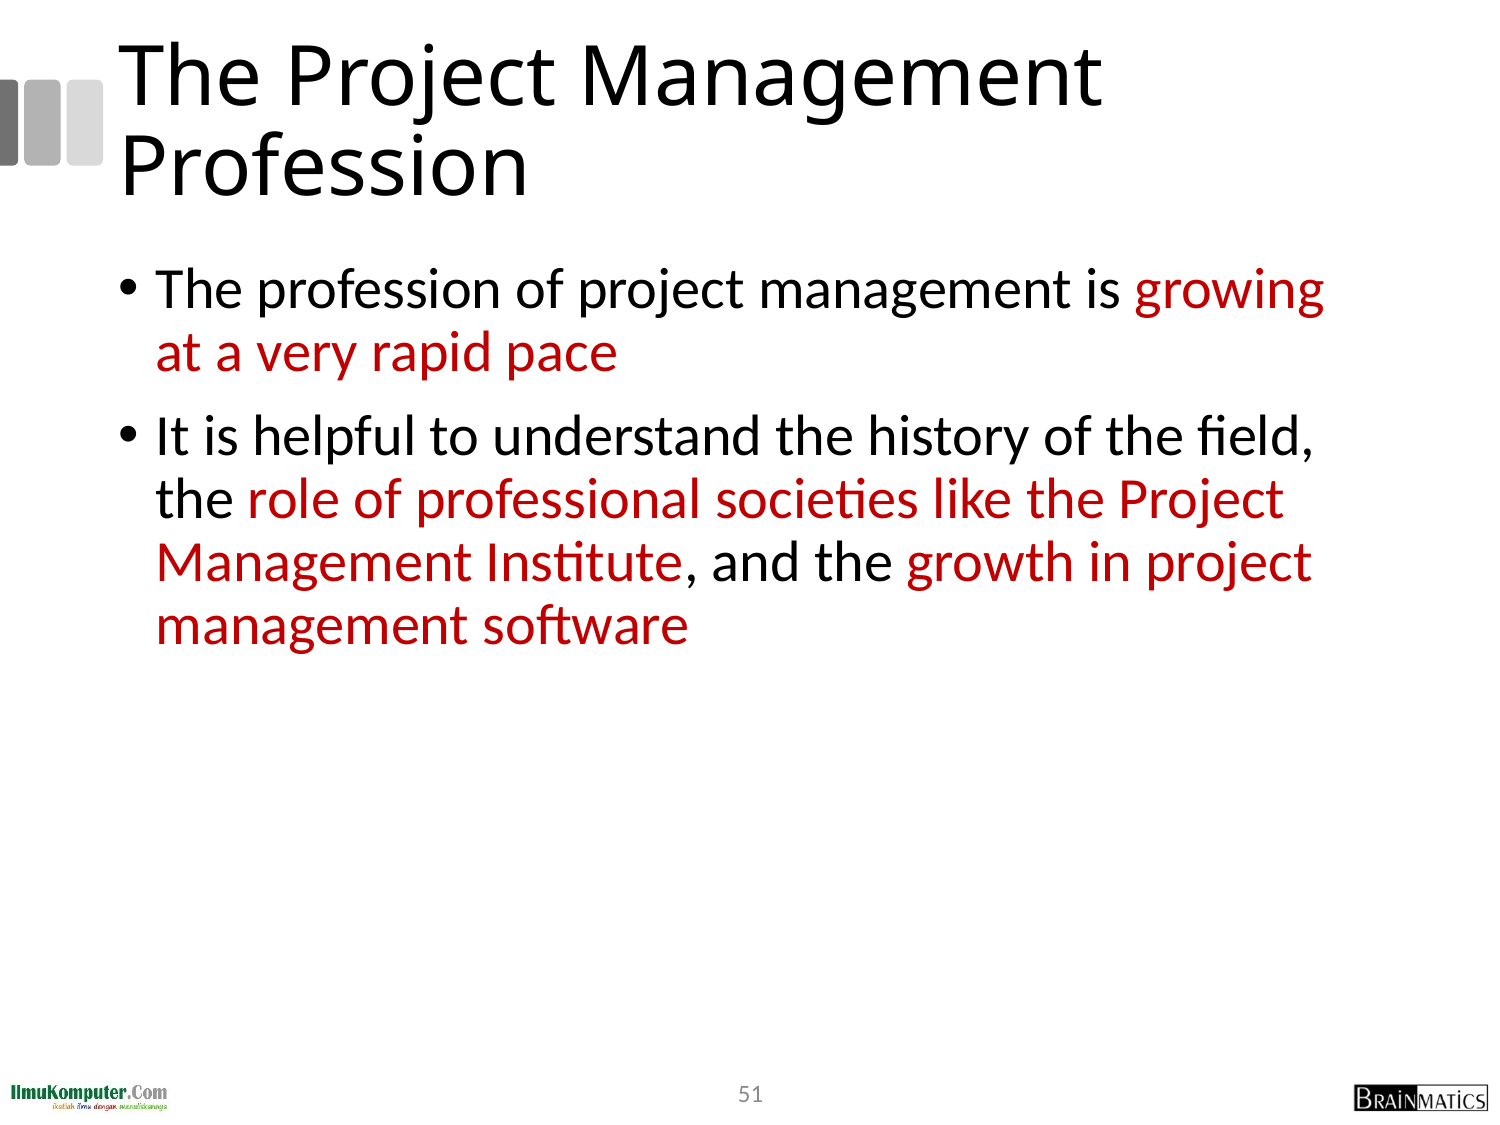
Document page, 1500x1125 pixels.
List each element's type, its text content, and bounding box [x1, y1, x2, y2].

list The profession of project management is growing at a very rapid pace It is helpful to understand the history of the field, the role of professional societies like the Project Management Institute, and the growth in project management software [103, 250, 1397, 1013]
picture [1351, 1081, 1491, 1115]
title The Project Management Profession [103, 24, 1397, 222]
picture [4, 1081, 173, 1115]
slide_number 51 [582, 1062, 920, 1123]
